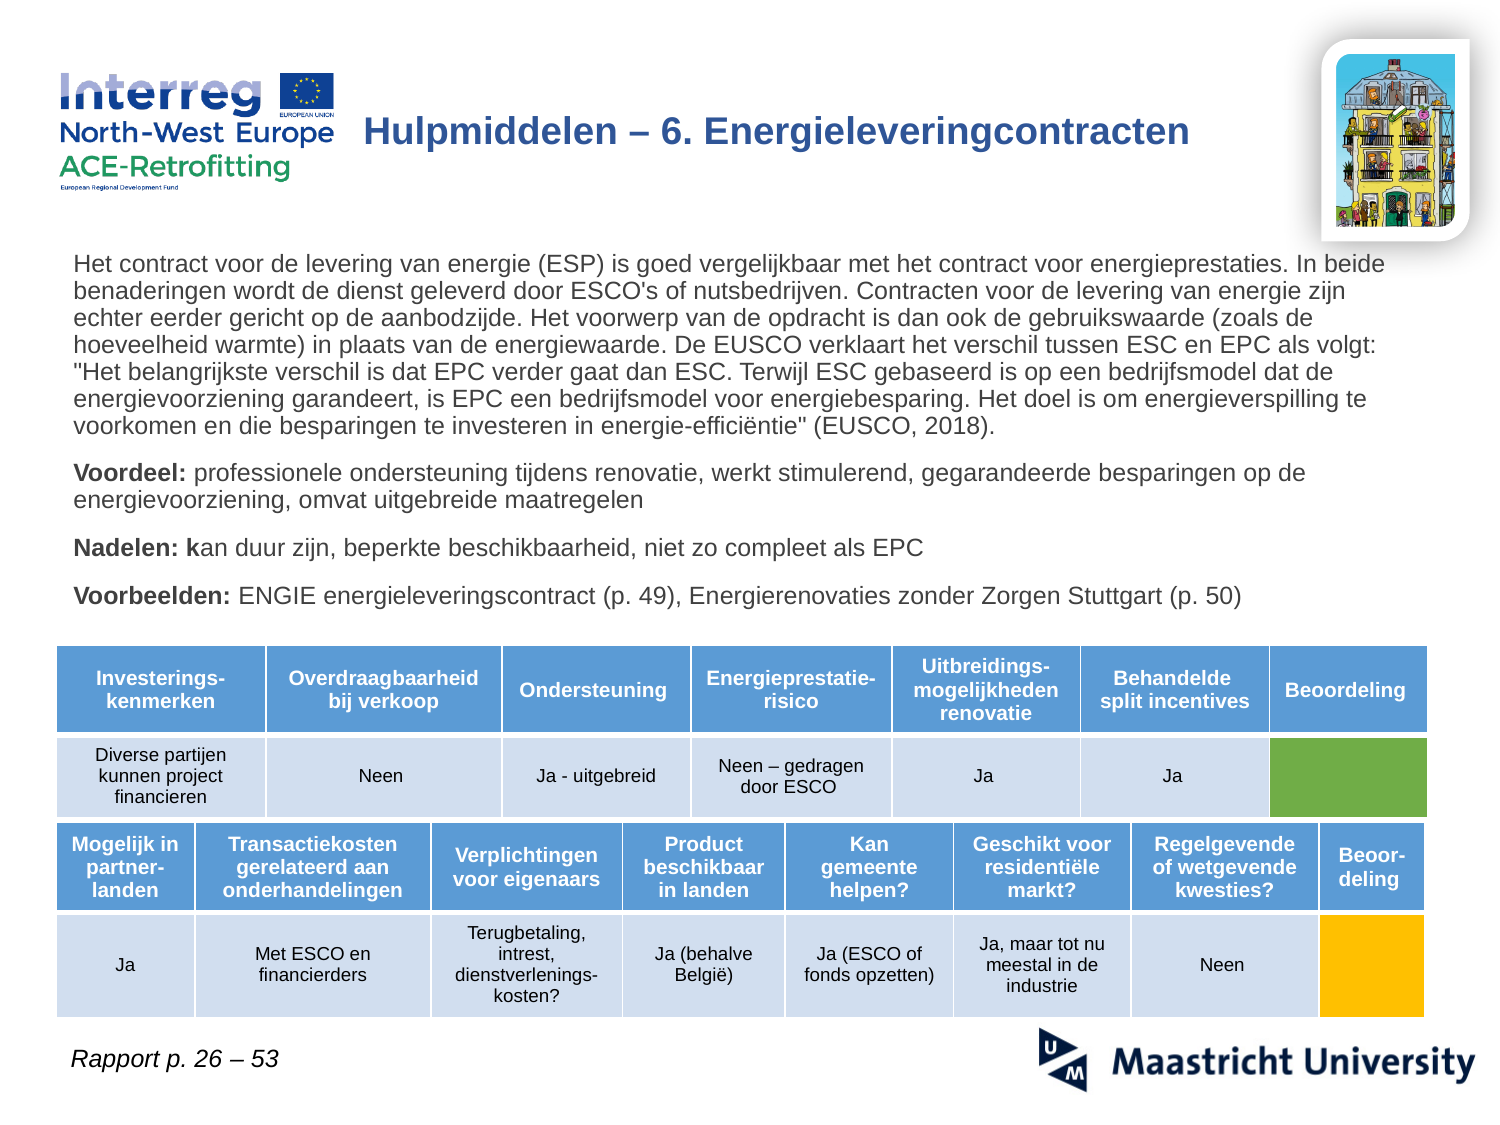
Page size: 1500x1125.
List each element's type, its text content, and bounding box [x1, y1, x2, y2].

table_header Verplichtingen voor eigenaars [432, 823, 622, 910]
table_header Kan gemeente helpen? [786, 823, 953, 910]
table_cell Met ESCO en financierders [196, 915, 430, 1017]
table_header Behandelde split incentives [1081, 646, 1269, 732]
table_header Beoordeling [1270, 646, 1427, 732]
picture [1037, 1006, 1481, 1125]
table_header Product beschikbaar in landen [623, 823, 784, 910]
table_cell [1270, 738, 1427, 817]
table_header Mogelijk in partner-landen [57, 823, 194, 910]
table_cell Neen – gedragen door ESCO [692, 738, 891, 817]
table_cell Ja (ESCO of fonds opzetten) [786, 915, 953, 1017]
table_header Transactiekosten gerelateerd aan onderhandelingen [196, 823, 430, 910]
text_box Hulpmiddelen – 6. Energieleveringcontracten [348, 90, 1291, 175]
table_cell Terugbetaling, intrest, dienstverlenings-kosten? [432, 915, 622, 1017]
table_header Ondersteuning [503, 646, 690, 732]
table_cell Neen [267, 738, 501, 817]
table_cell Neen [1132, 915, 1318, 1017]
table_cell Ja - uitgebreid [503, 738, 690, 817]
table_cell Ja, maar tot nu meestal in de industrie [954, 915, 1130, 1017]
table_header Energieprestatie-risico [692, 646, 891, 732]
table_header Geschikt voor residentiële markt? [954, 823, 1130, 910]
table_cell Ja (behalve België) [623, 915, 784, 1017]
table_cell [1320, 915, 1424, 1017]
table_cell Ja [1081, 738, 1269, 817]
table_header Investerings-kenmerken [57, 646, 265, 732]
table_header Beoor-deling [1320, 823, 1424, 910]
table_header Uitbreidings-mogelijkheden renovatie [893, 646, 1080, 732]
table_cell Ja [57, 915, 194, 1017]
table_header Regelgevende of wetgevende kwesties? [1132, 823, 1318, 910]
picture [34, 46, 360, 220]
picture [1337, 54, 1455, 226]
table_header Overdraagbaarheid bij verkoop [267, 646, 501, 732]
table_cell Ja [893, 738, 1080, 817]
table_cell Diverse partijen kunnen project financieren [57, 738, 265, 817]
text_box Rapport p. 26 – 53 [55, 1035, 405, 1080]
list Het contract voor de levering van energie (ESP) is goed vergelijkbaar met het contract voor energieprestaties. In beide benaderingen wordt de dienst geleverd door ESCO's of nutsbedrijven. Contracten voor de levering van energie zijn echter eerder gericht op de aanbodzijde. Het voorwerp van de opdracht is dan ook de gebruikswaarde (zoals de hoeveelheid warmte) in plaats van de energiewaarde. De EUSCO verklaart het verschil tussen ESC en EPC als volgt: "Het belangrijkste verschil is dat EPC verder gaat dan ESC. Terwijl ESC gebaseerd is op een bedrijfsmodel dat de energievoorziening garandeert, is EPC een bedrijfsmodel voor energiebesparing. Het doel is om energieverspilling te voorkomen en die besparingen te investeren in energie-efficiëntie" (EUSCO, 2018). Voordeel: professionele ondersteuning tijdens renovatie, werkt stimulerend, gegarandeerde besparingen op de energievoorziening, omvat uitgebreide maatregelen Nadelen: kan duur zijn, beperkte beschikbaarheid, niet zo compleet als EPC Voorbeelden: ENGIE energieleveringscontract (p. 49), Energierenovaties zonder Zorgen Stuttgart (p. 50) [58, 243, 1414, 644]
